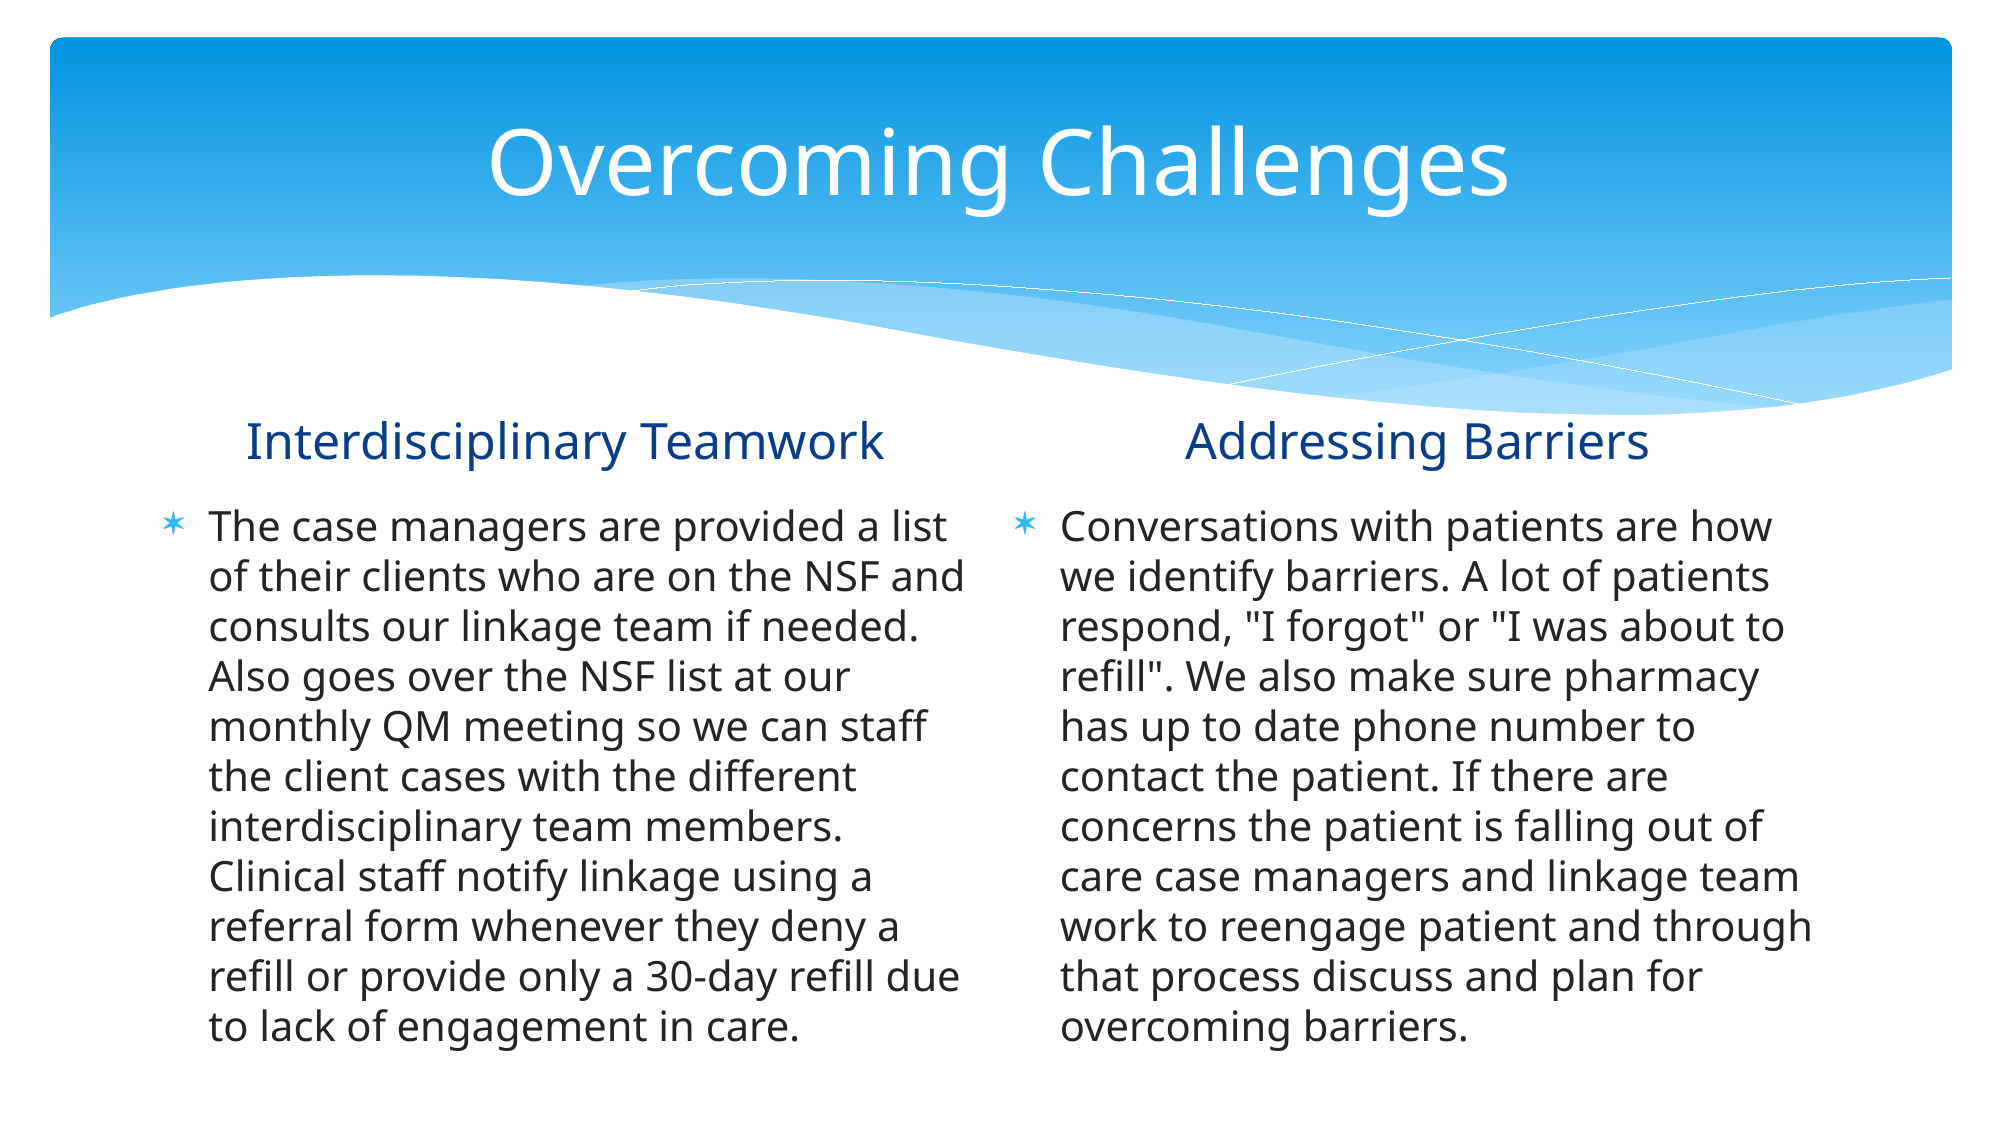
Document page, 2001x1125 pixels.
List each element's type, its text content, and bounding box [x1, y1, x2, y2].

list Conversations with patients are how we identify barriers. A lot of patients respond, "I forgot" or "I was about to refill". We also make sure pharmacy has up to date phone number to contact the patient. If there are concerns the patient is falling out of care case managers and linkage team work to reengage patient and through that process discuss and plan for overcoming barriers. [999, 491, 1836, 1019]
list The case managers are provided a list of their clients who are on the NSF and consults our linkage team if needed. Also goes over the NSF list at our monthly QM meeting so we can staff the client cases with the different interdisciplinary team members. Clinical staff notify linkage using a referral form whenever they deny a refill or provide only a 30-day refill due to lack of engagement in care. [148, 491, 984, 1055]
list Interdisciplinary Teamwork [147, 386, 984, 492]
title Overcoming Challenges [99, 55, 1900, 261]
list Addressing Barriers [999, 386, 1836, 491]
